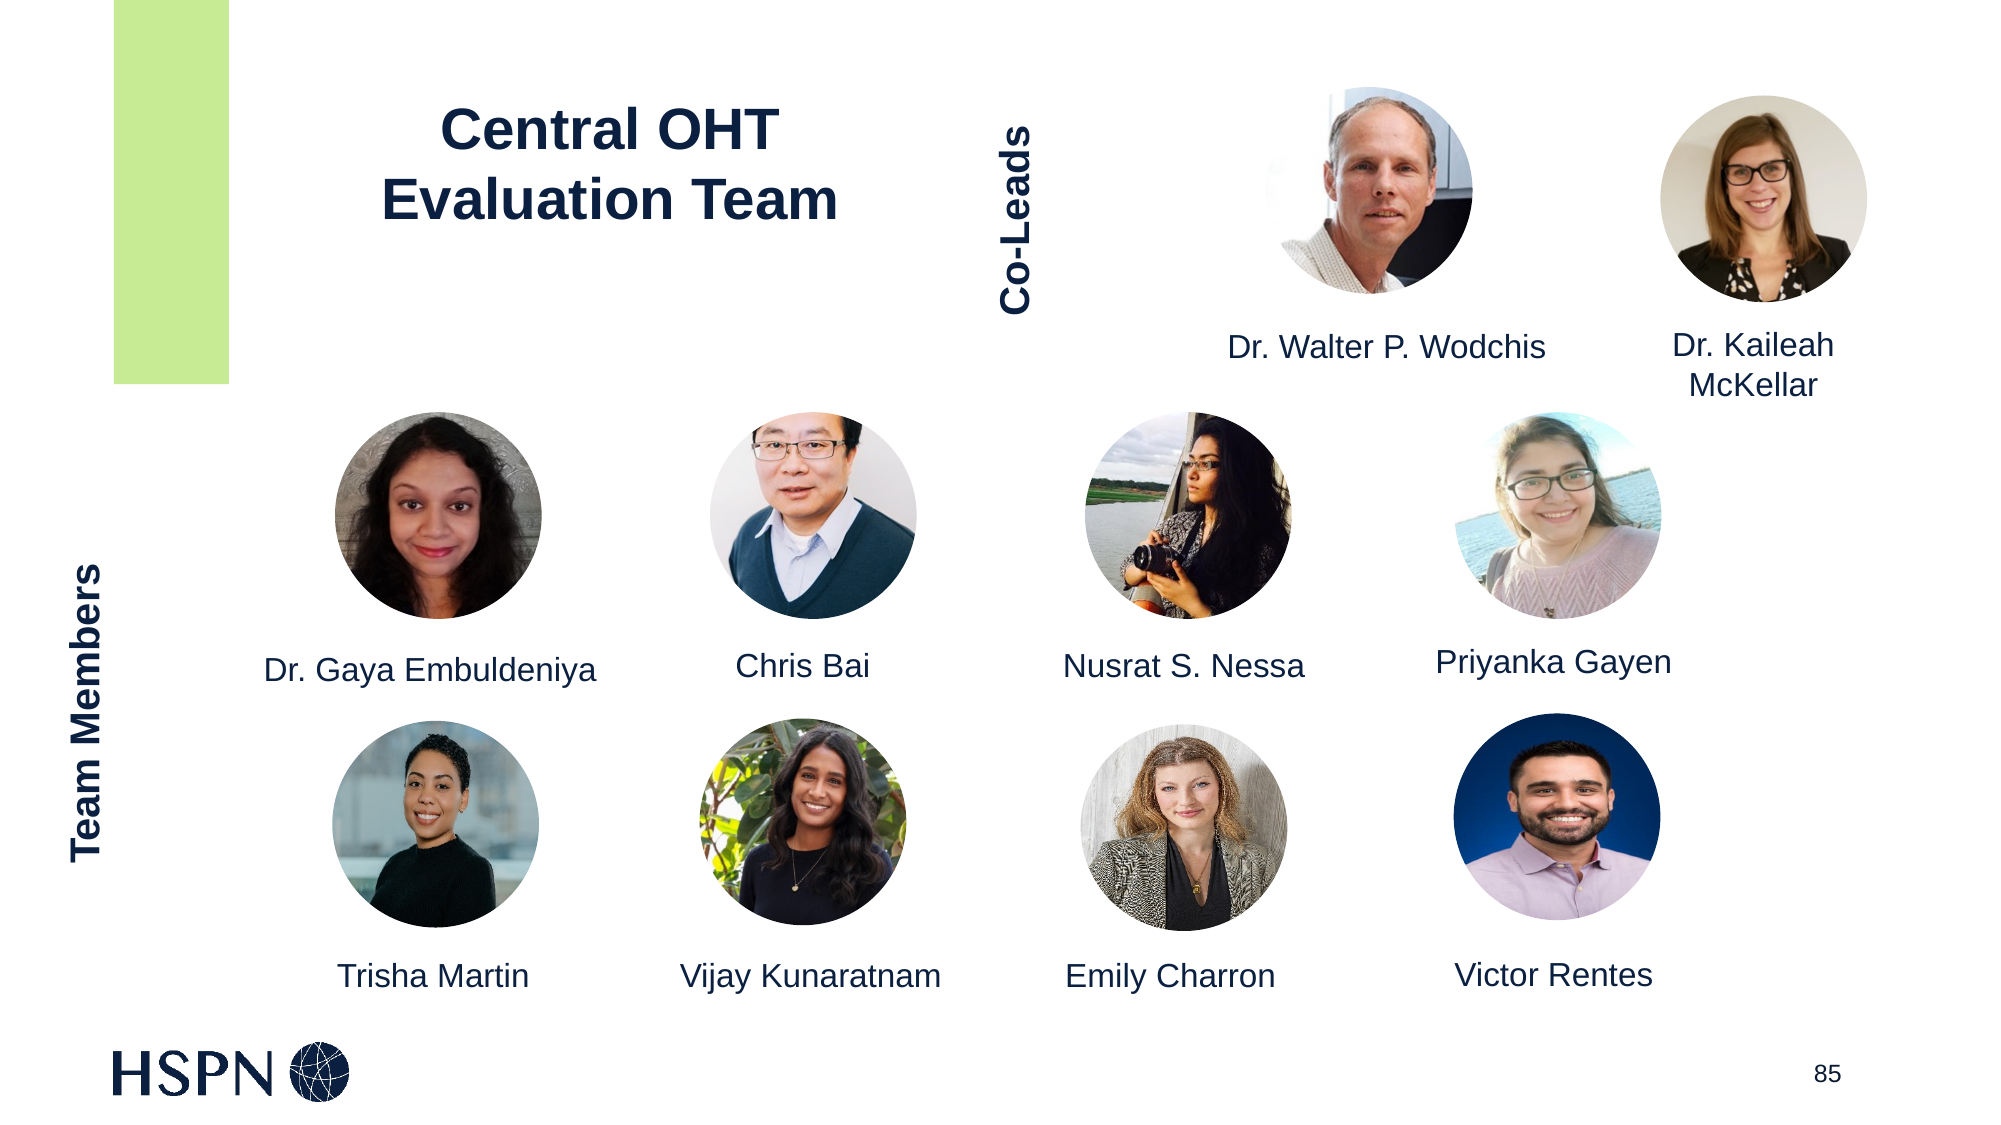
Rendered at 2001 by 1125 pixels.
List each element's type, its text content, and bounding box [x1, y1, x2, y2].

text_box Emily Charron [1037, 954, 1304, 995]
text_box Team Members [50, 548, 116, 879]
text_box [113, 0, 230, 385]
text_box Vijay Kunaratnam [678, 954, 944, 995]
text_box [1453, 411, 1663, 620]
text_box Nusrat S. Nessa [1012, 643, 1356, 684]
picture [1660, 95, 1868, 303]
text_box Trisha Martin [300, 954, 567, 995]
text_box [1079, 723, 1289, 933]
slide_number 85 [1406, 1042, 1857, 1103]
text_box Dr. Walter P. Wodchis [1217, 325, 1558, 366]
picture [709, 412, 917, 619]
text_box Chris Bai [670, 643, 936, 684]
picture [1084, 412, 1292, 619]
text_box Dr. Gaya Embuldeniya [260, 643, 611, 689]
text_box [698, 717, 908, 927]
text_box Victor Rentes [1421, 953, 1687, 994]
picture [1265, 86, 1473, 294]
text_box Dr. Kaileah McKellar [1620, 323, 1887, 404]
text_box [1452, 712, 1662, 922]
text_box Central OHT Evaluation Team [300, 83, 921, 239]
picture [113, 1042, 349, 1102]
text_box Priyanka Gayen [1387, 640, 1721, 681]
text_box [331, 719, 541, 929]
picture [334, 412, 542, 619]
text_box Co-Leads [987, 63, 1038, 367]
